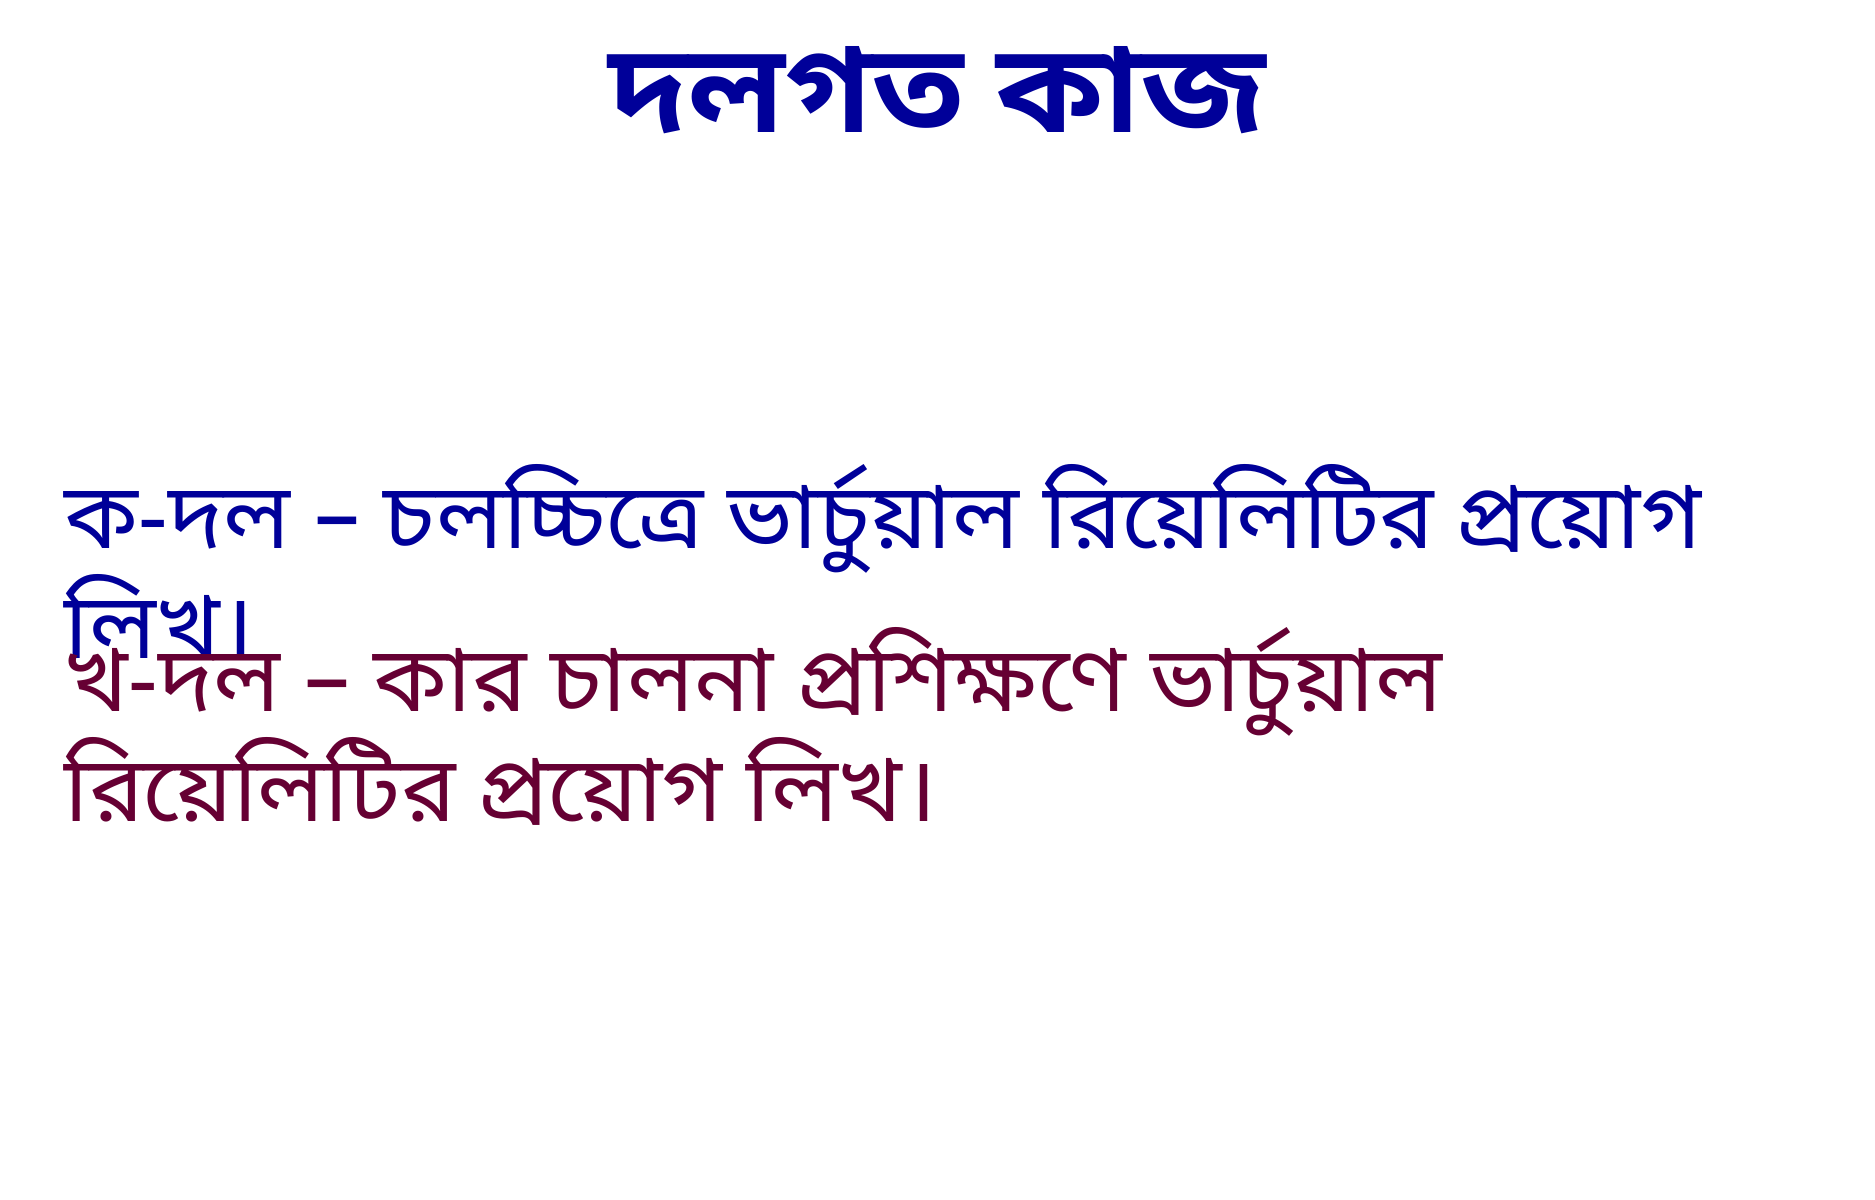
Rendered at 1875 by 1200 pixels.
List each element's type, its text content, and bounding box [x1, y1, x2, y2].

text_box খ-দল – কার চালনা প্রশিক্ষণে ভার্চুয়াল রিয়েলিটির প্রয়োগ লিখ। [49, 612, 1850, 848]
text_box ক-দল – চলচ্চিত্রে ভার্চুয়াল রিয়েলিটির প্রয়োগ লিখ। [49, 449, 1850, 612]
text_box দলগত কাজ [593, 0, 1347, 165]
